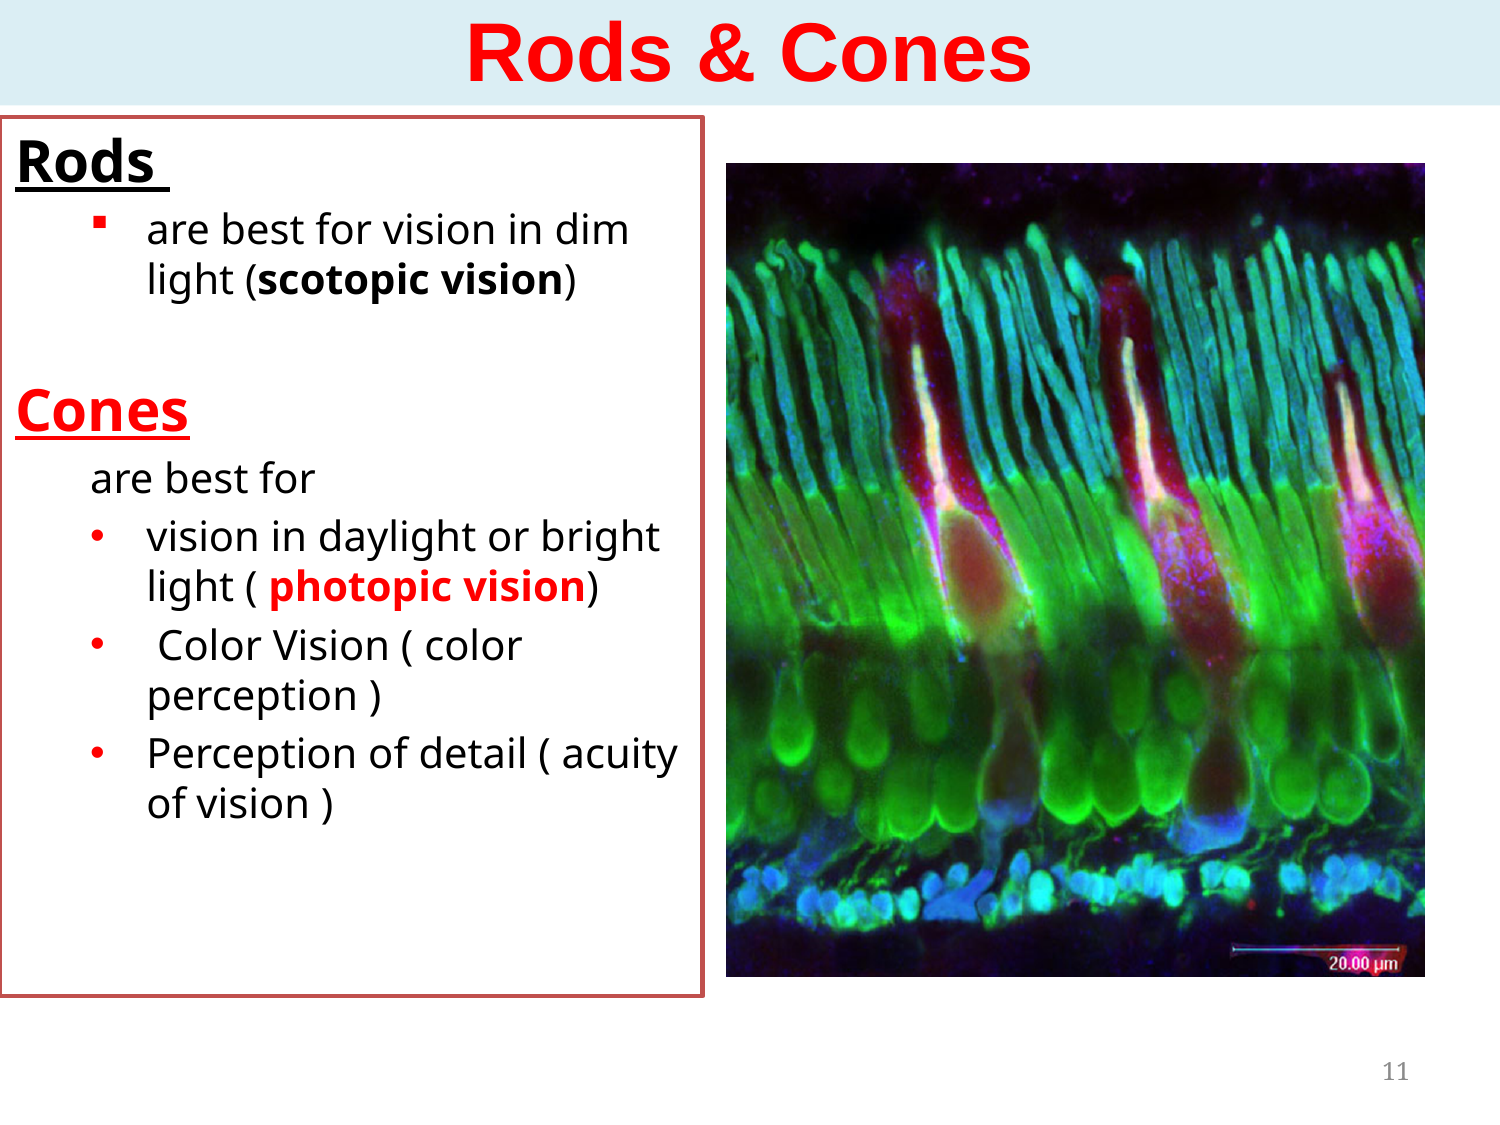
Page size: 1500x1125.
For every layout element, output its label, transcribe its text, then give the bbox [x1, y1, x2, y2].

slide_number 11 [1074, 1042, 1425, 1103]
title Rods & Cones [0, 0, 1500, 106]
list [726, 163, 1426, 977]
list Rods are best for vision in dim light (scotopic vision) Cones are best for vision in daylight or bright light ( photopic vision) Color Vision ( color perception ) Perception of detail ( acuity of vision ) [0, 117, 703, 997]
